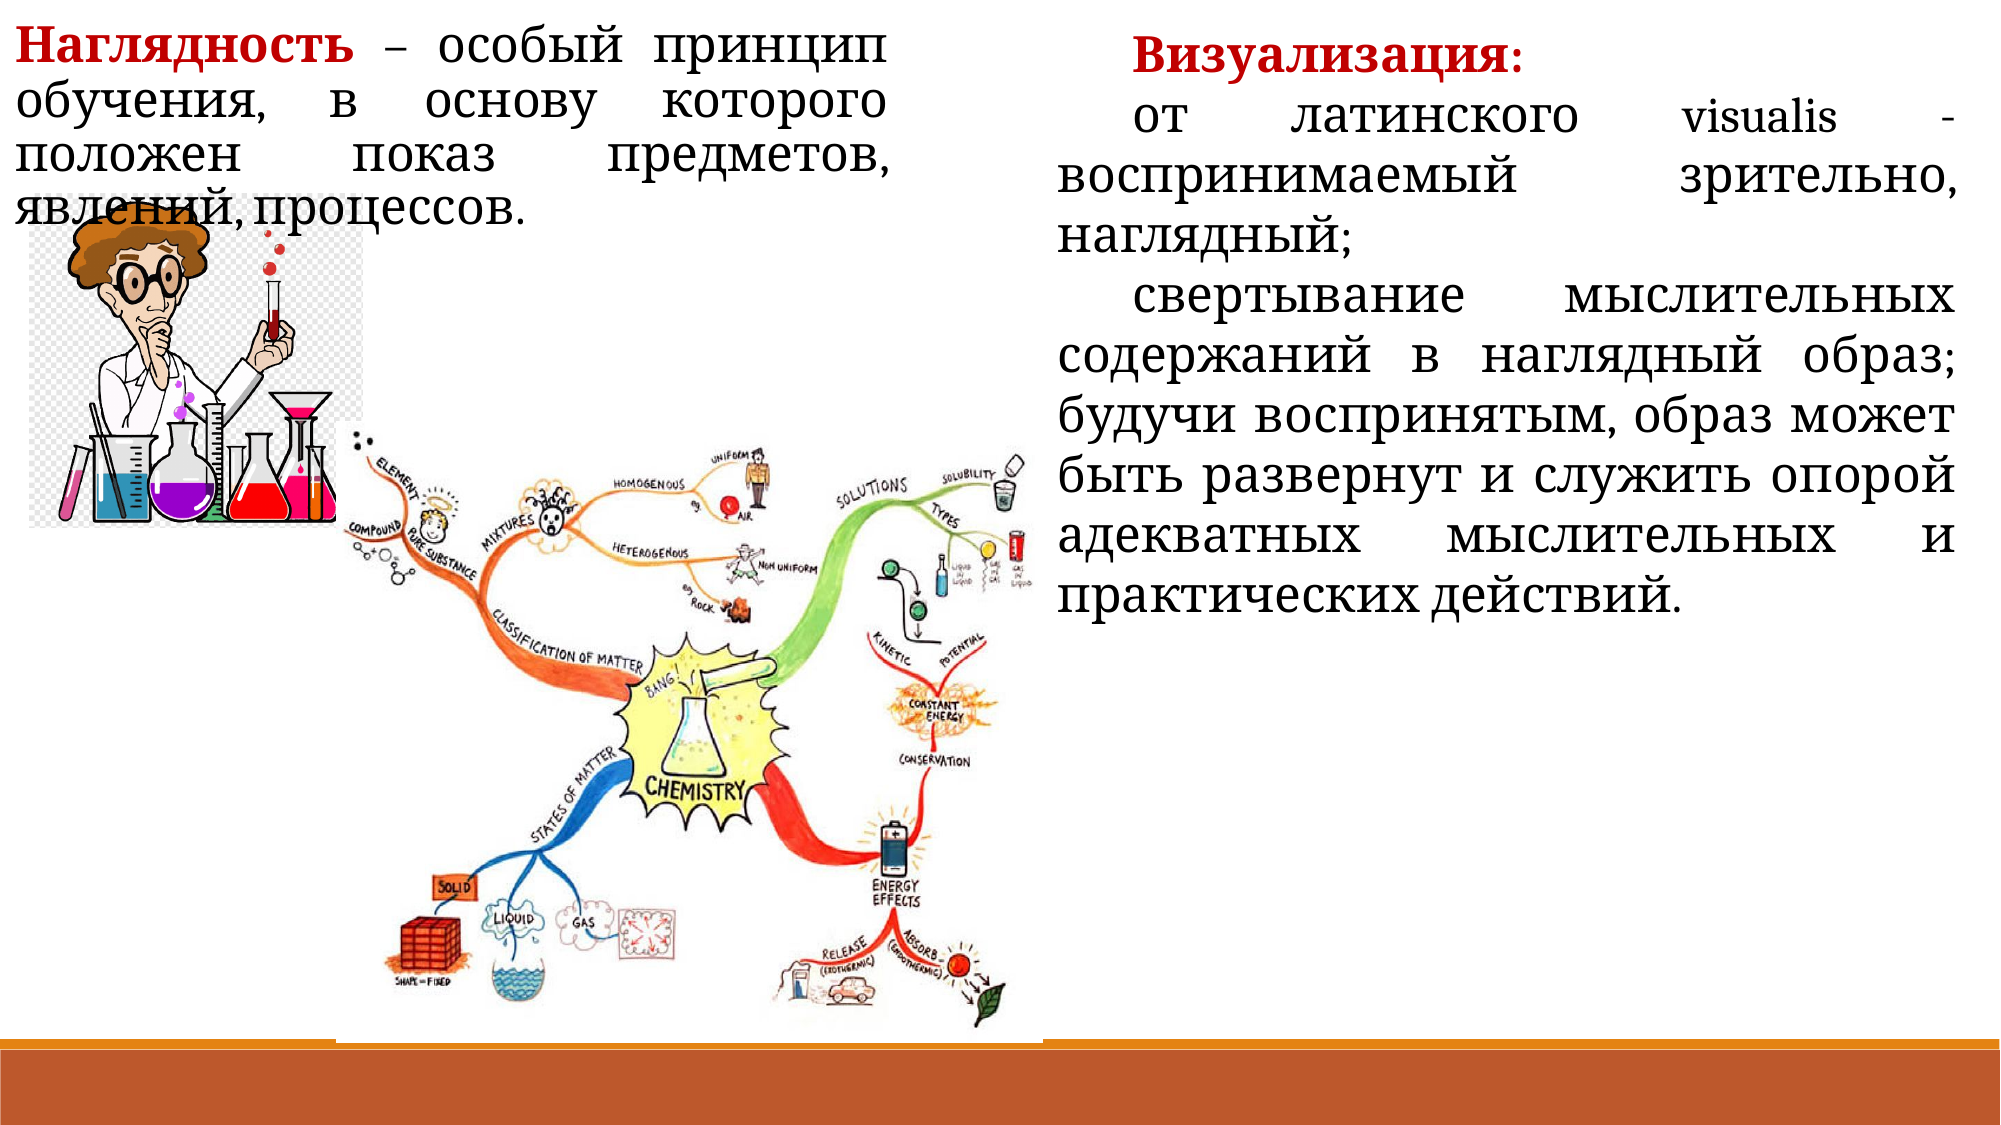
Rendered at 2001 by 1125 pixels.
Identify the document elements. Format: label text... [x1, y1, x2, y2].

text_box Визуализация: от латинского visualis - воспринимаемый зрительно, наглядный; свертывание мыслительных содержаний в наглядный образ; будучи воспринятым, образ может быть развернут и служить опорой адекватных мыслительных и практических действий. [1043, 14, 1971, 630]
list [28, 192, 364, 528]
picture [335, 420, 1044, 1043]
list Наглядность – особый принцип обучения, в основу которого положен показ предметов, явлений, процессов. [0, 12, 889, 673]
